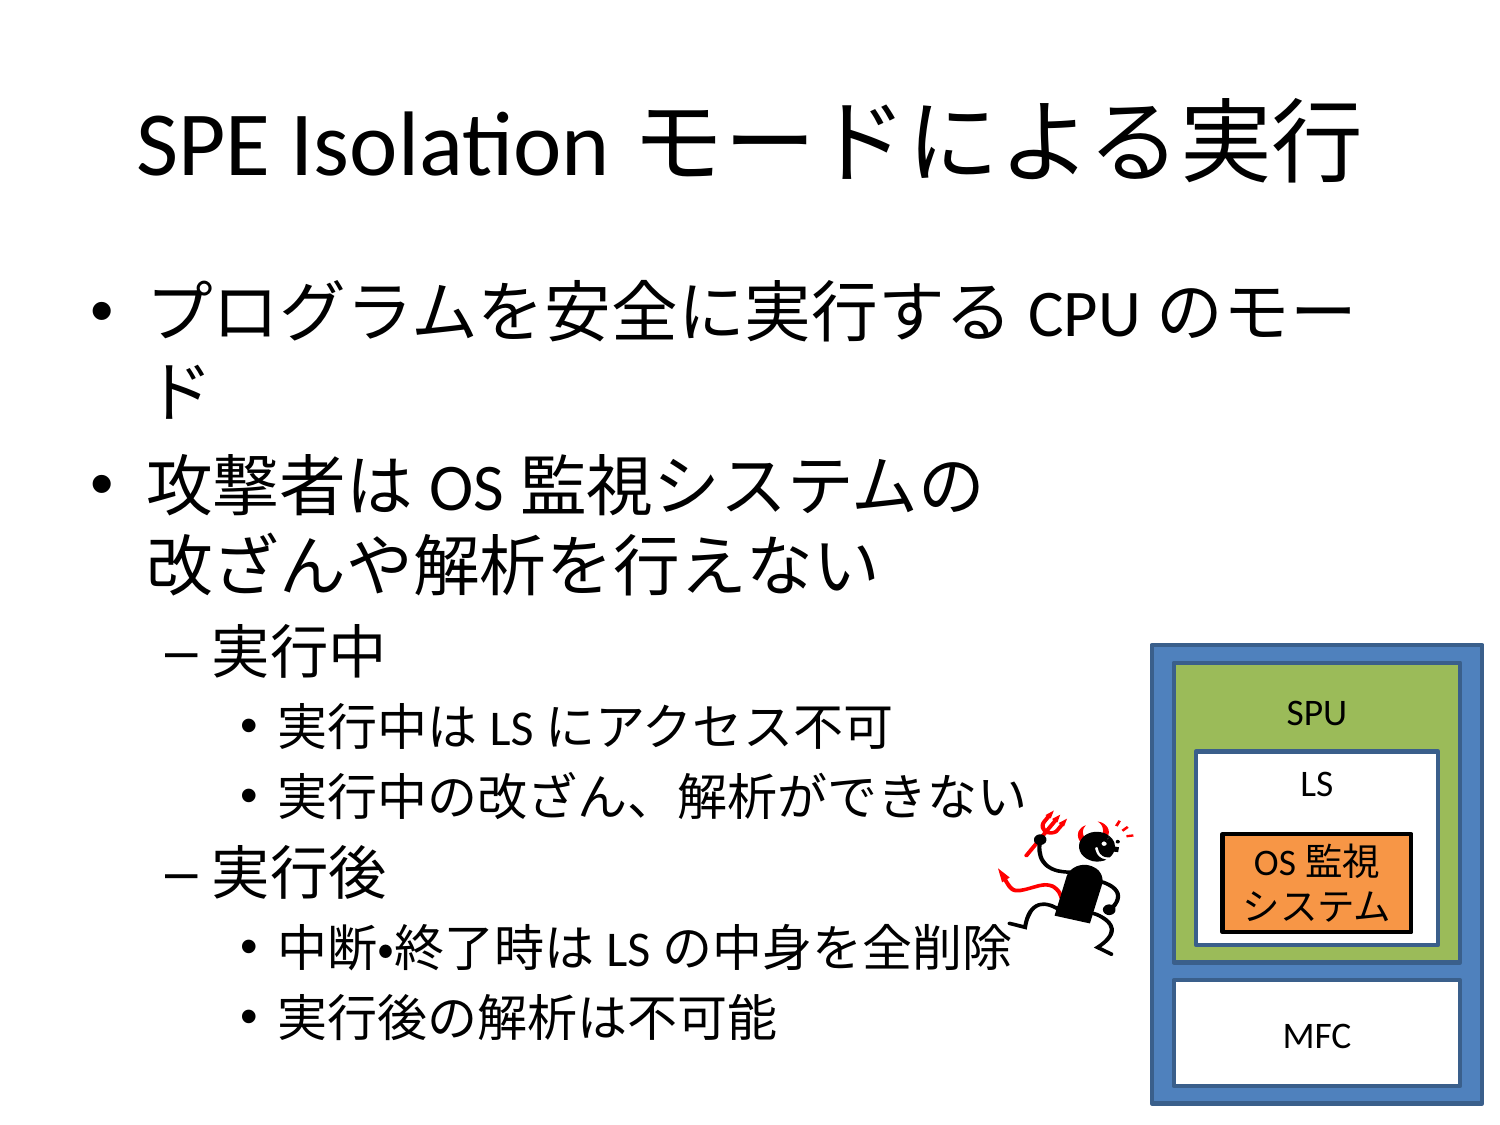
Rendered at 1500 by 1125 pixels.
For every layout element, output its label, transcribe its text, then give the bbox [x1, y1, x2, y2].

text_box MFC [1172, 978, 1462, 1088]
text_box [1150, 643, 1484, 1106]
title SPE Isolationモードによる実行 [75, 45, 1425, 233]
picture [997, 810, 1134, 957]
list プログラムを安全に実行するCPUのモード 攻撃者はOS監視システムの 改ざんや解析を行えない 実行中 実行中はLSにアクセス不可 実行中の改ざん、解析ができない 実行後 中断・終了時はLSの中身を全削除 実行後の解析は不可能 [75, 262, 1425, 1083]
text_box SPU [1173, 680, 1461, 741]
text_box LS [1198, 751, 1435, 812]
text_box [1194, 749, 1440, 947]
text_box [1172, 661, 1462, 965]
text_box OS監視 システム [1220, 832, 1413, 934]
